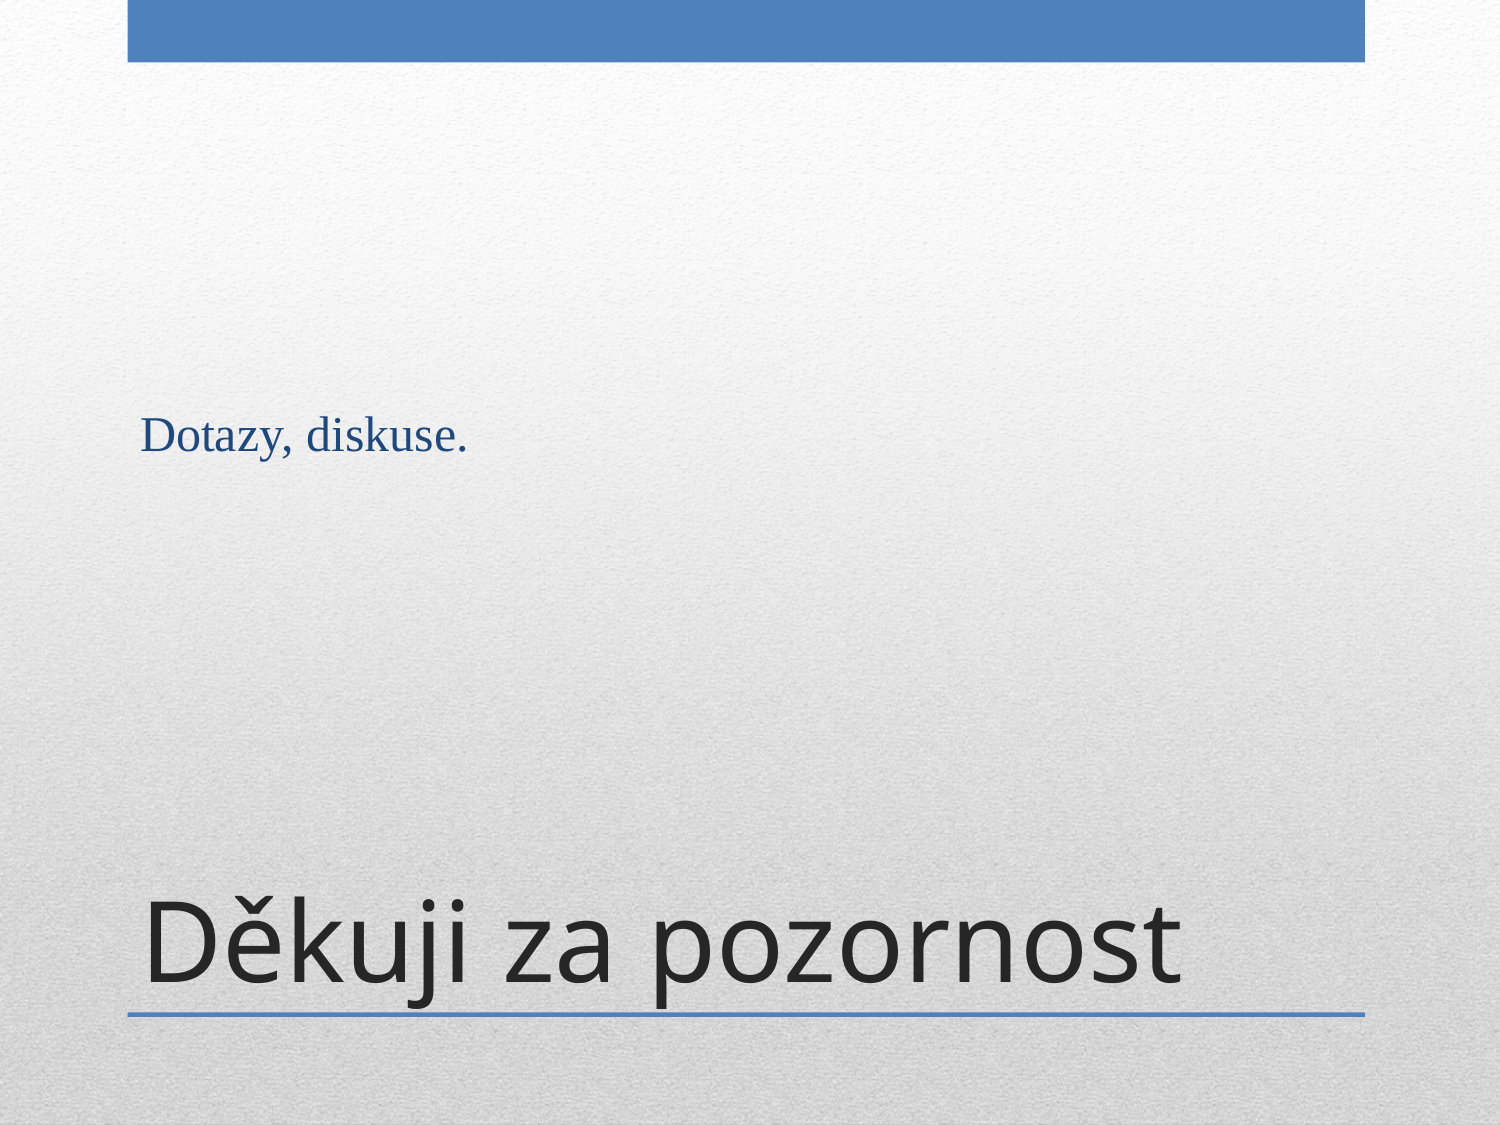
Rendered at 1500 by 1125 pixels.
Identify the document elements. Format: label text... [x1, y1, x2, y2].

title Děkuji za pozornost [125, 750, 1238, 1013]
list Dotazy, diskuse. [125, 112, 1363, 750]
